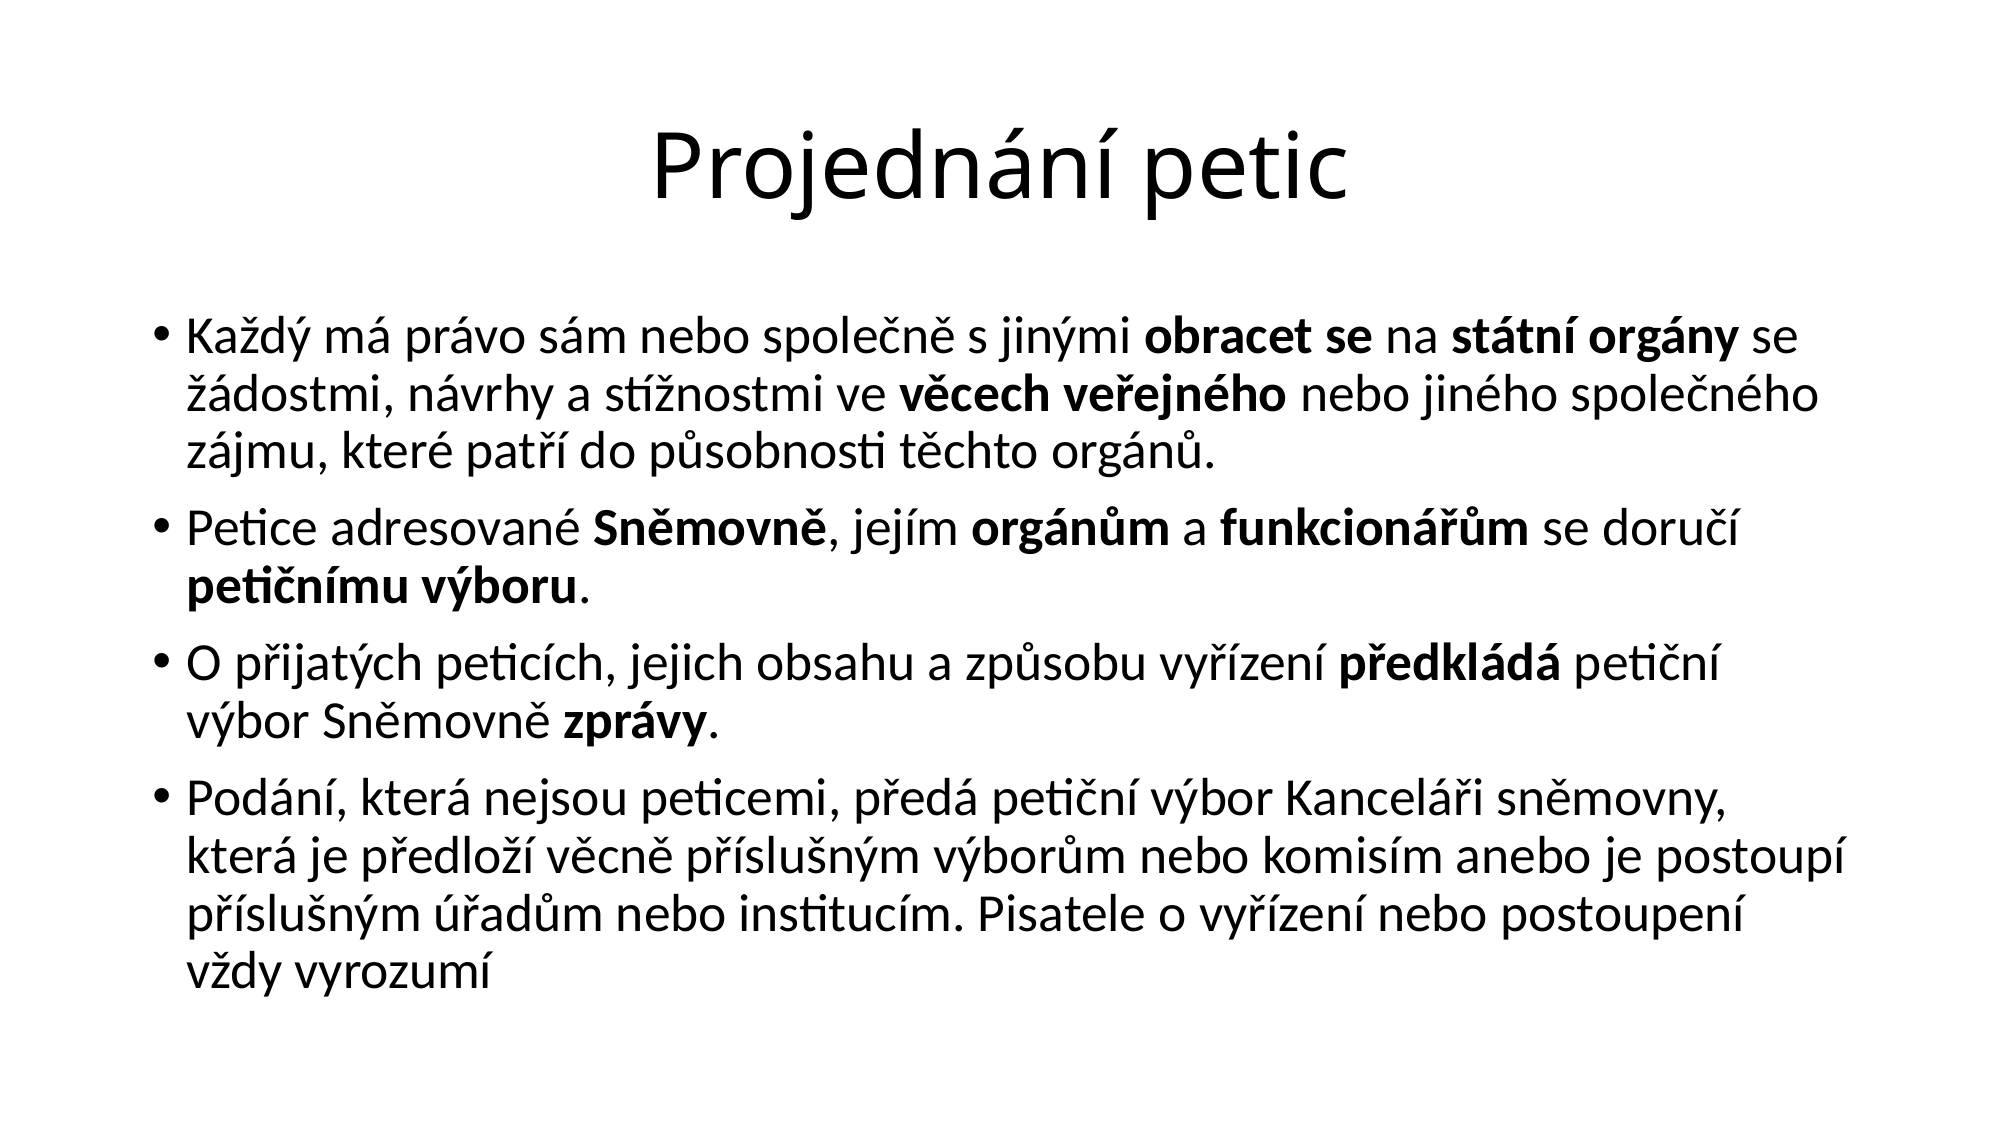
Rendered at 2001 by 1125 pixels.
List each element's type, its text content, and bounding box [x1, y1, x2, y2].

title Projednání petic [137, 59, 1863, 278]
list Každý má právo sám nebo společně s jinými obracet se na státní orgány se žádostmi, návrhy a stížnostmi ve věcech veřejného nebo jiného společného zájmu, které patří do působnosti těchto orgánů. Petice adresované Sněmovně, jejím orgánům a funkcionářům se doručí petičnímu výboru. O přijatých peticích, jejich obsahu a způsobu vyřízení předkládá petiční výbor Sněmovně zprávy. Podání, která nejsou peticemi, předá petiční výbor Kanceláři sněmovny, která je předloží věcně příslušným výborům nebo komisím anebo je postoupí příslušným úřadům nebo institucím. Pisatele o vyřízení nebo postoupení vždy vyrozumí [137, 299, 1863, 1014]
